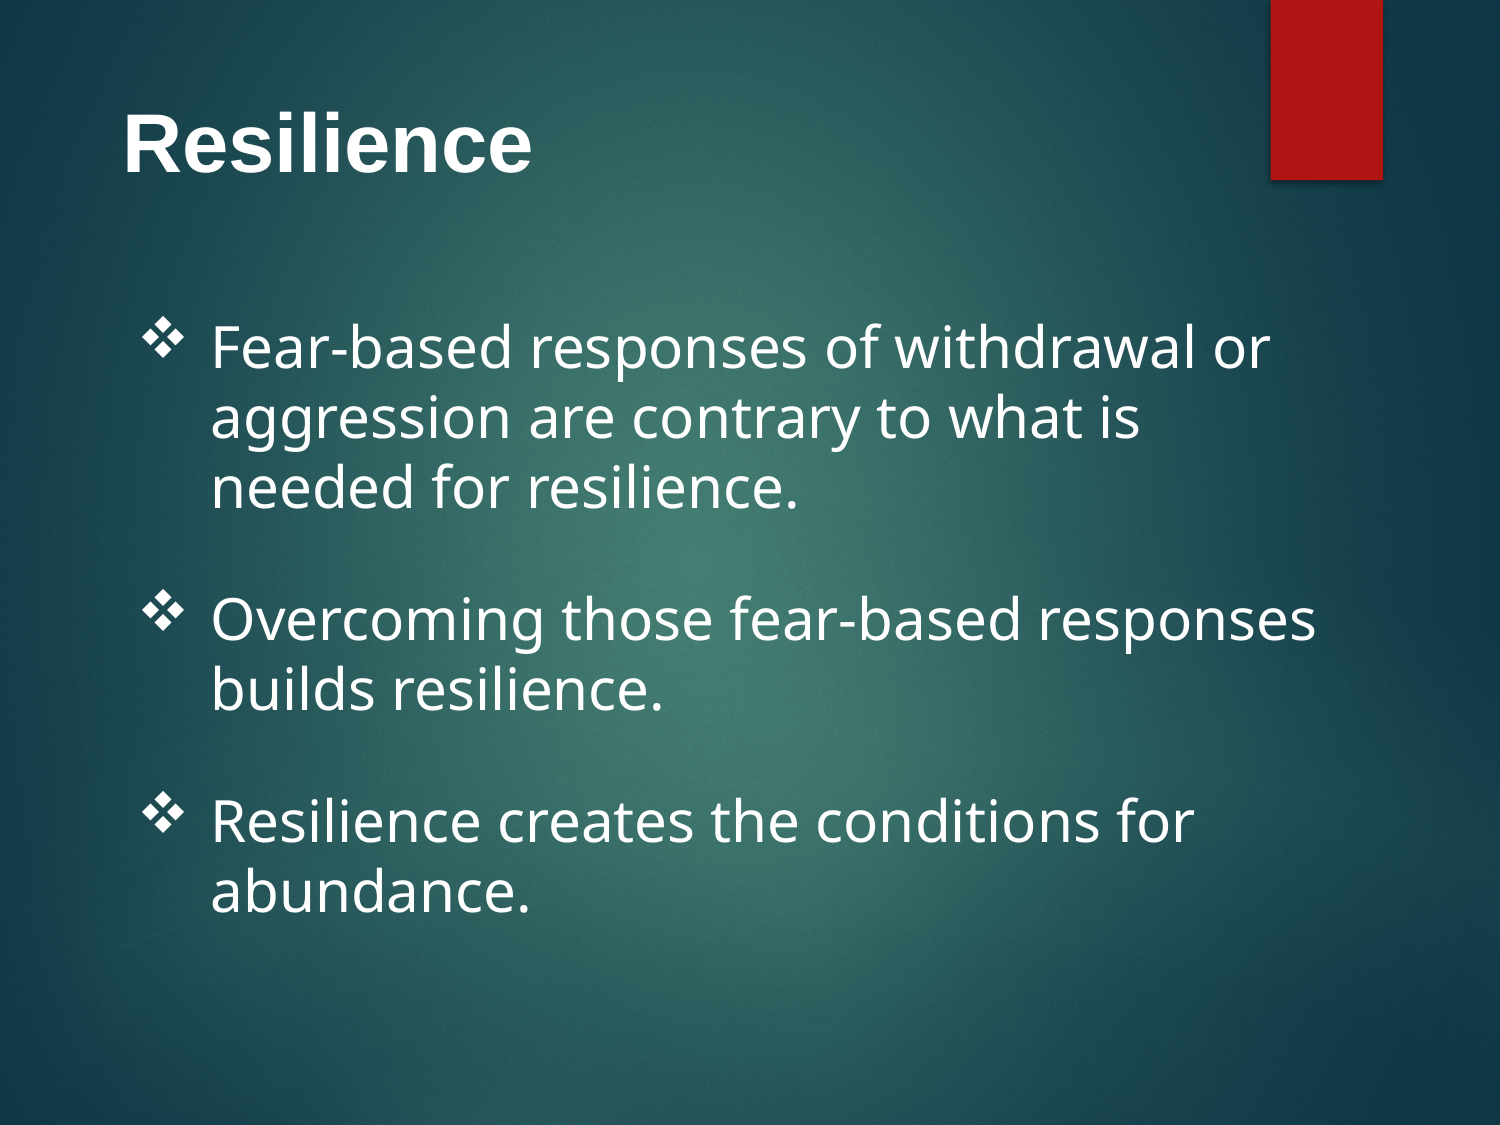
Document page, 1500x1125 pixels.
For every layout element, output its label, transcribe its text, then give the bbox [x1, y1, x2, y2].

list Resilience [107, 81, 1030, 208]
text_box Fear-based responses of withdrawal or aggression are contrary to what is needed for resilience. Overcoming those fear-based responses builds resilience. Resilience creates the conditions for abundance. [122, 302, 1378, 932]
